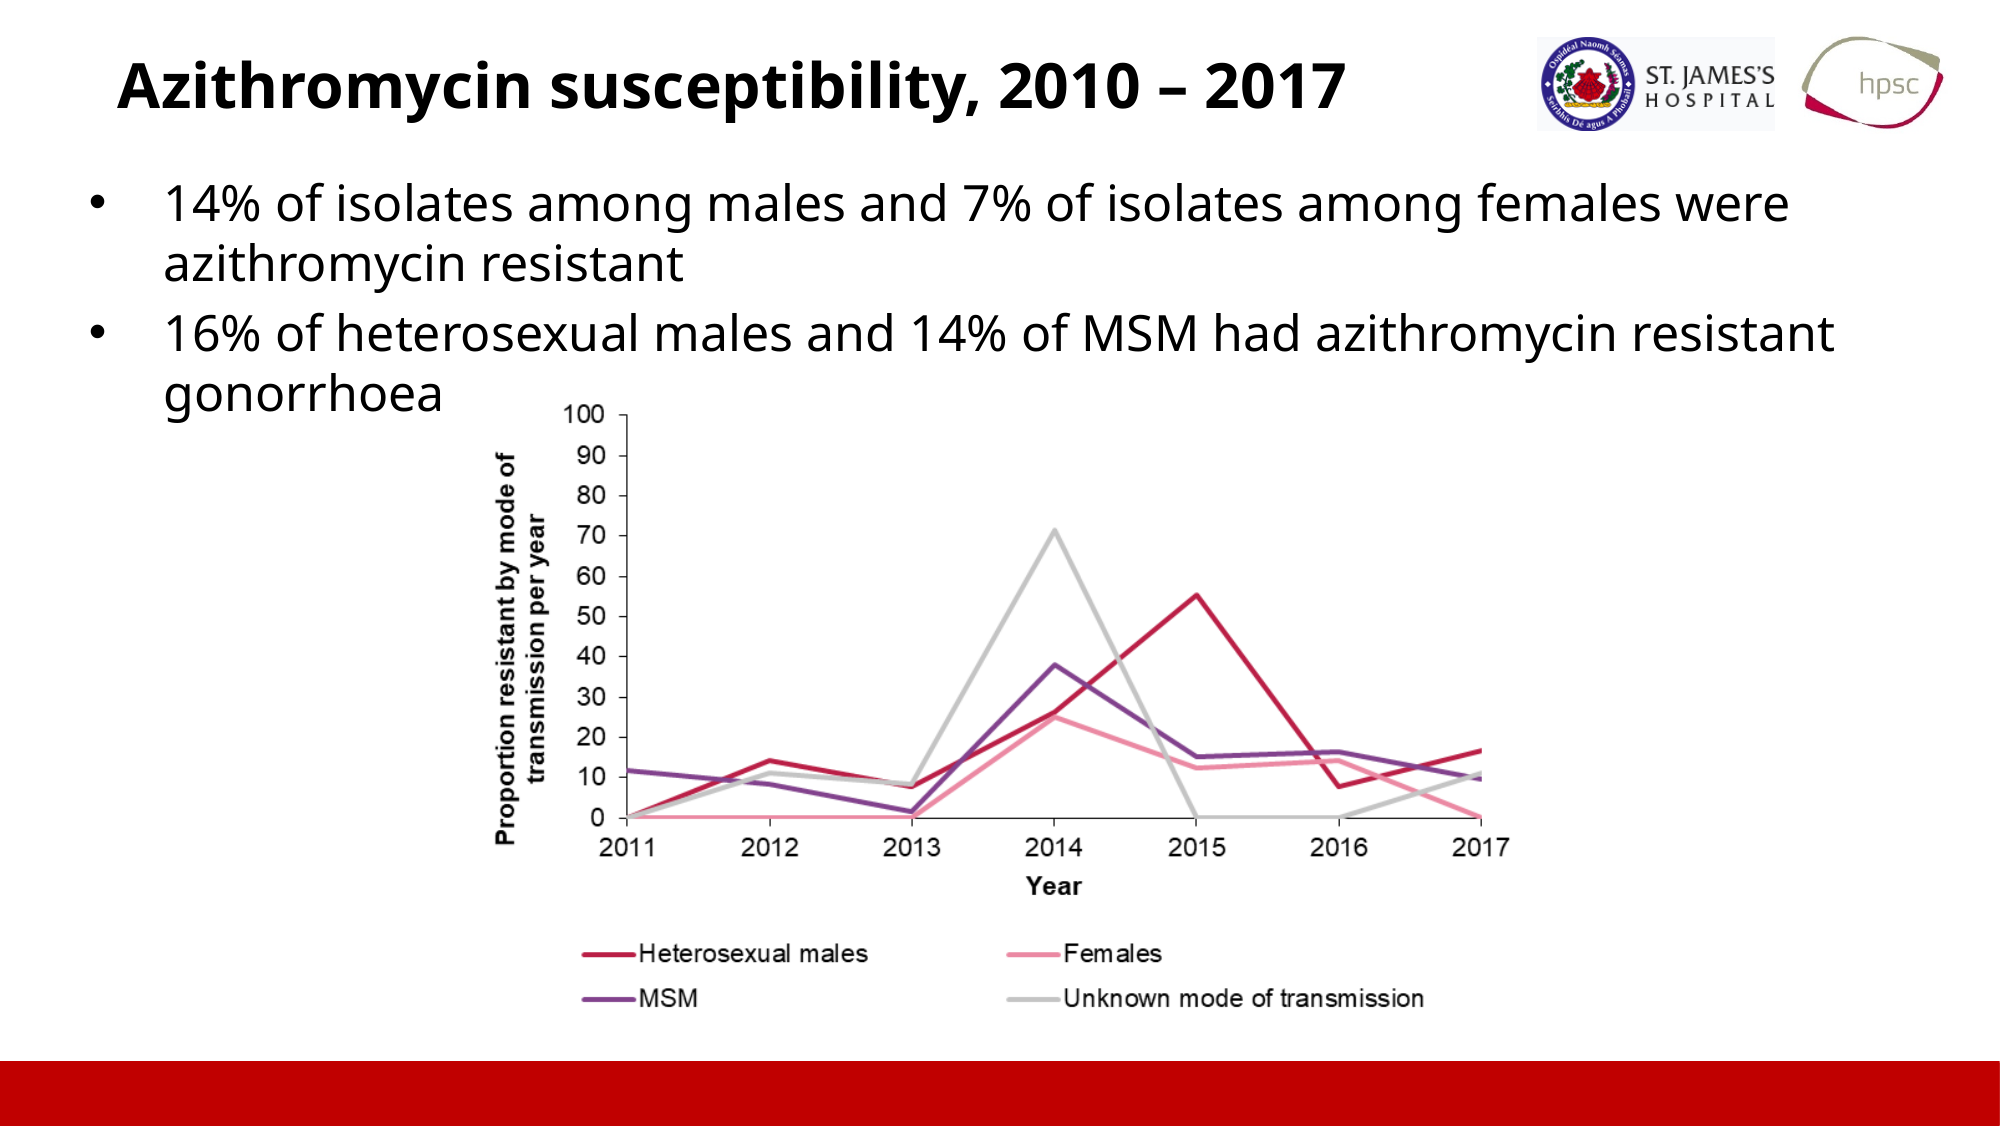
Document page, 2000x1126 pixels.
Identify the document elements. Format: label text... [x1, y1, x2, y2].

picture [1537, 37, 1776, 131]
title Azithromycin susceptibility, 2010 – 2017 [99, 37, 1535, 131]
picture [1787, 12, 1956, 153]
list 14% of isolates among males and 7% of isolates among females were azithromycin resistant 16% of heterosexual males and 14% of MSM had azithromycin resistant gonorrhoea [49, 162, 1950, 993]
picture [462, 387, 1538, 1033]
